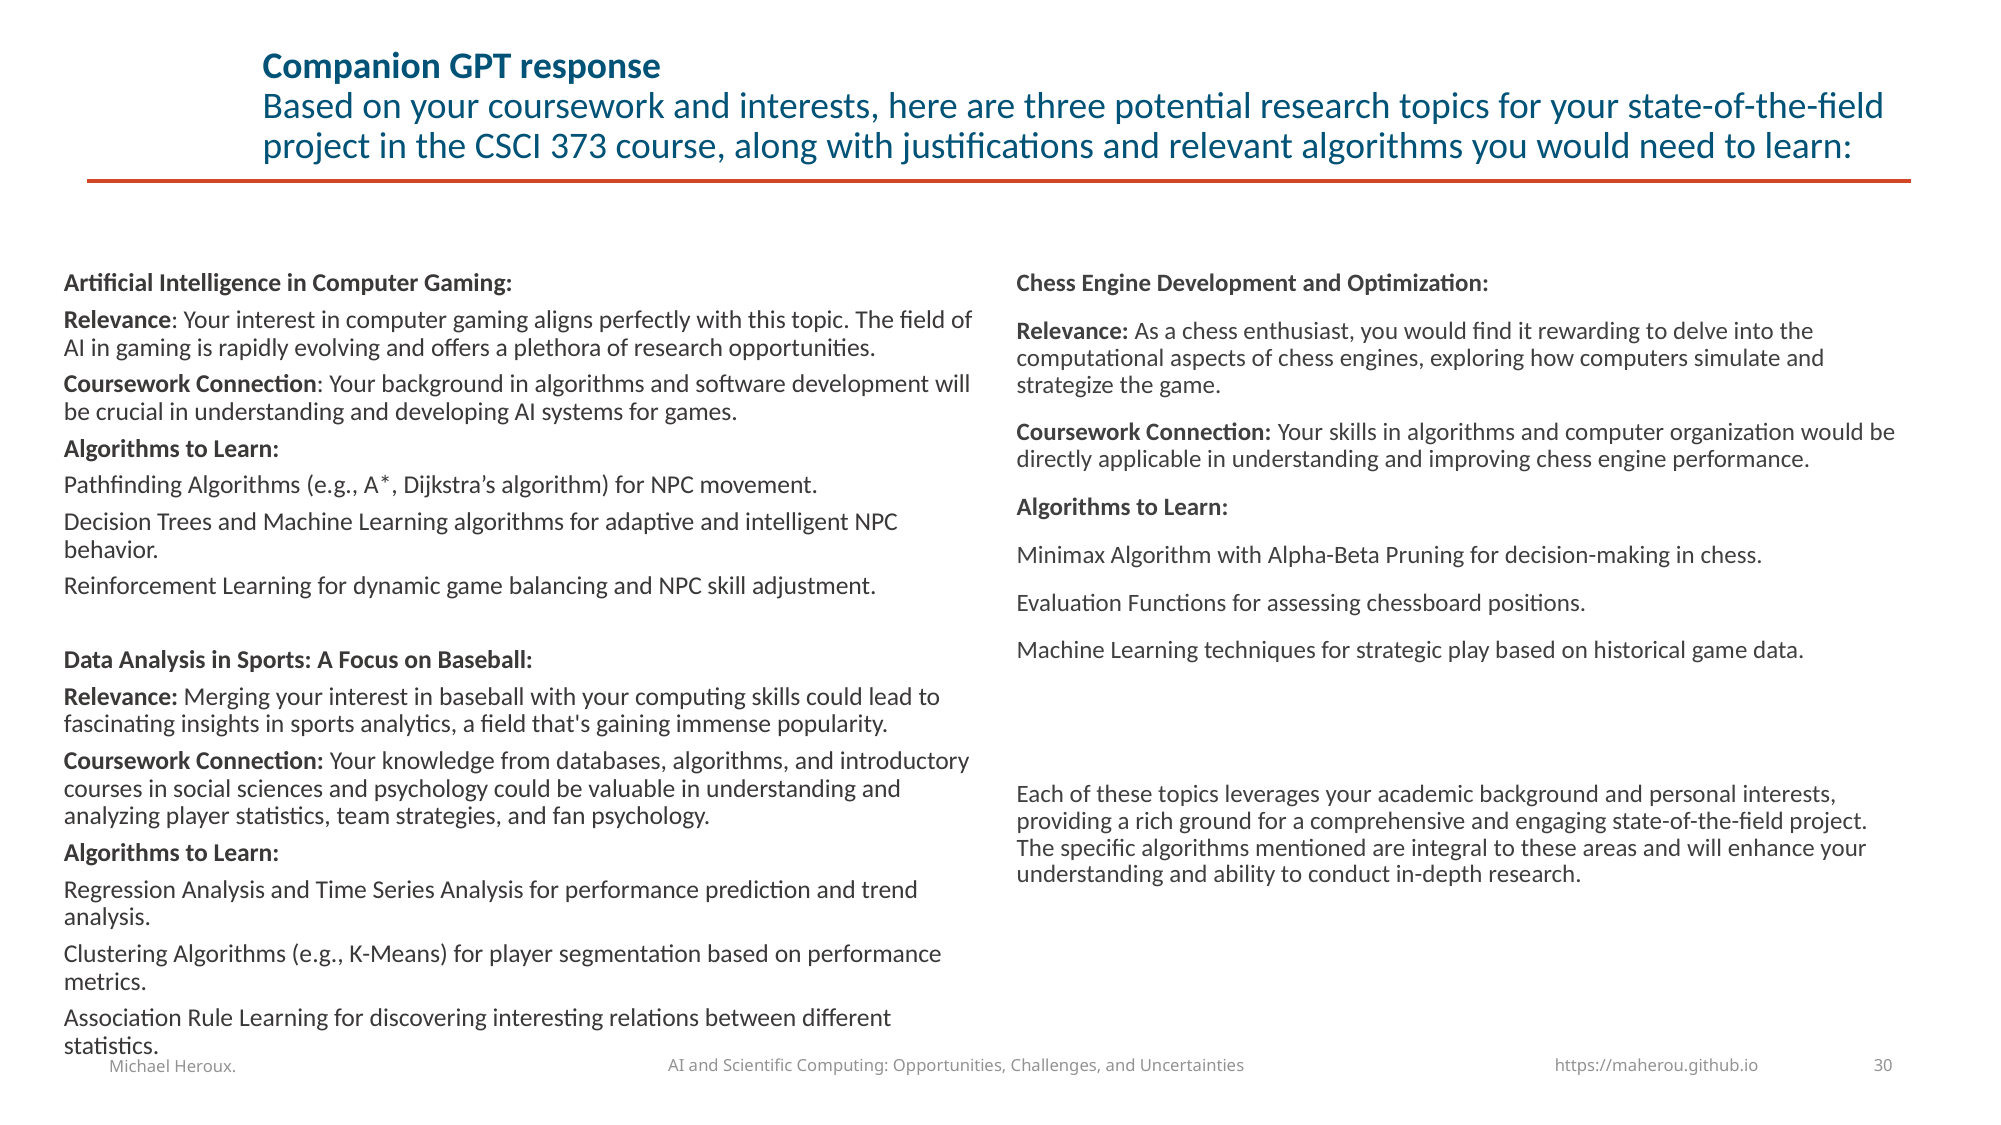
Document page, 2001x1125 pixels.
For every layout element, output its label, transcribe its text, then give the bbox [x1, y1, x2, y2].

text_box Artificial Intelligence in Computer Gaming: Relevance: Your interest in computer gaming aligns perfectly with this topic. The field of AI in gaming is rapidly evolving and offers a plethora of research opportunities. Coursework Connection: Your background in algorithms and software development will be crucial in understanding and developing AI systems for games. Algorithms to Learn: Pathfinding Algorithms (e.g., A*, Dijkstra’s algorithm) for NPC movement. Decision Trees and Machine Learning algorithms for adaptive and intelligent NPC behavior. Reinforcement Learning for dynamic game balancing and NPC skill adjustment. Data Analysis in Sports: A Focus on Baseball: Relevance: Merging your interest in baseball with your computing skills could lead to fascinating insights in sports analytics, a field that's gaining immense popularity. Coursework Connection: Your knowledge from databases, algorithms, and introductory courses in social sciences and psychology could be valuable in understanding and analyzing player statistics, team strategies, and fan psychology. Algorithms to Learn: Regression Analysis and Time Series Analysis for performance prediction and trend analysis. Clustering Algorithms (e.g., K-Means) for player segmentation based on performance metrics. Association Rule Learning for discovering interesting relations between different statistics. [63, 262, 988, 1103]
slide_number https://maherou.github.io 30 [1370, 1054, 1908, 1078]
text_box Chess Engine Development and Optimization: Relevance: As a chess enthusiast, you would find it rewarding to delve into the computational aspects of chess engines, exploring how computers simulate and strategize the game. Coursework Connection: Your skills in algorithms and computer organization would be directly applicable in understanding and improving chess engine performance. Algorithms to Learn: Minimax Algorithm with Alpha-Beta Pruning for decision-making in chess. Evaluation Functions for assessing chessboard positions. Machine Learning techniques for strategic play based on historical game data. Each of these topics leverages your academic background and personal interests, providing a rich ground for a comprehensive and engaging state-of-the-field project. The specific algorithms mentioned are integral to these areas and will enhance your understanding and ability to conduct in-depth research. [1016, 262, 1900, 1005]
text_box Companion GPT response Based on your coursework and interests, here are three potential research topics for your state-of-the-field project in the CSCI 373 course, along with justifications and relevant algorithms you would need to learn: [262, 42, 1919, 170]
footer AI and Scientific Computing: Opportunities, Challenges, and Uncertainties [988, 1054, 1268, 1078]
